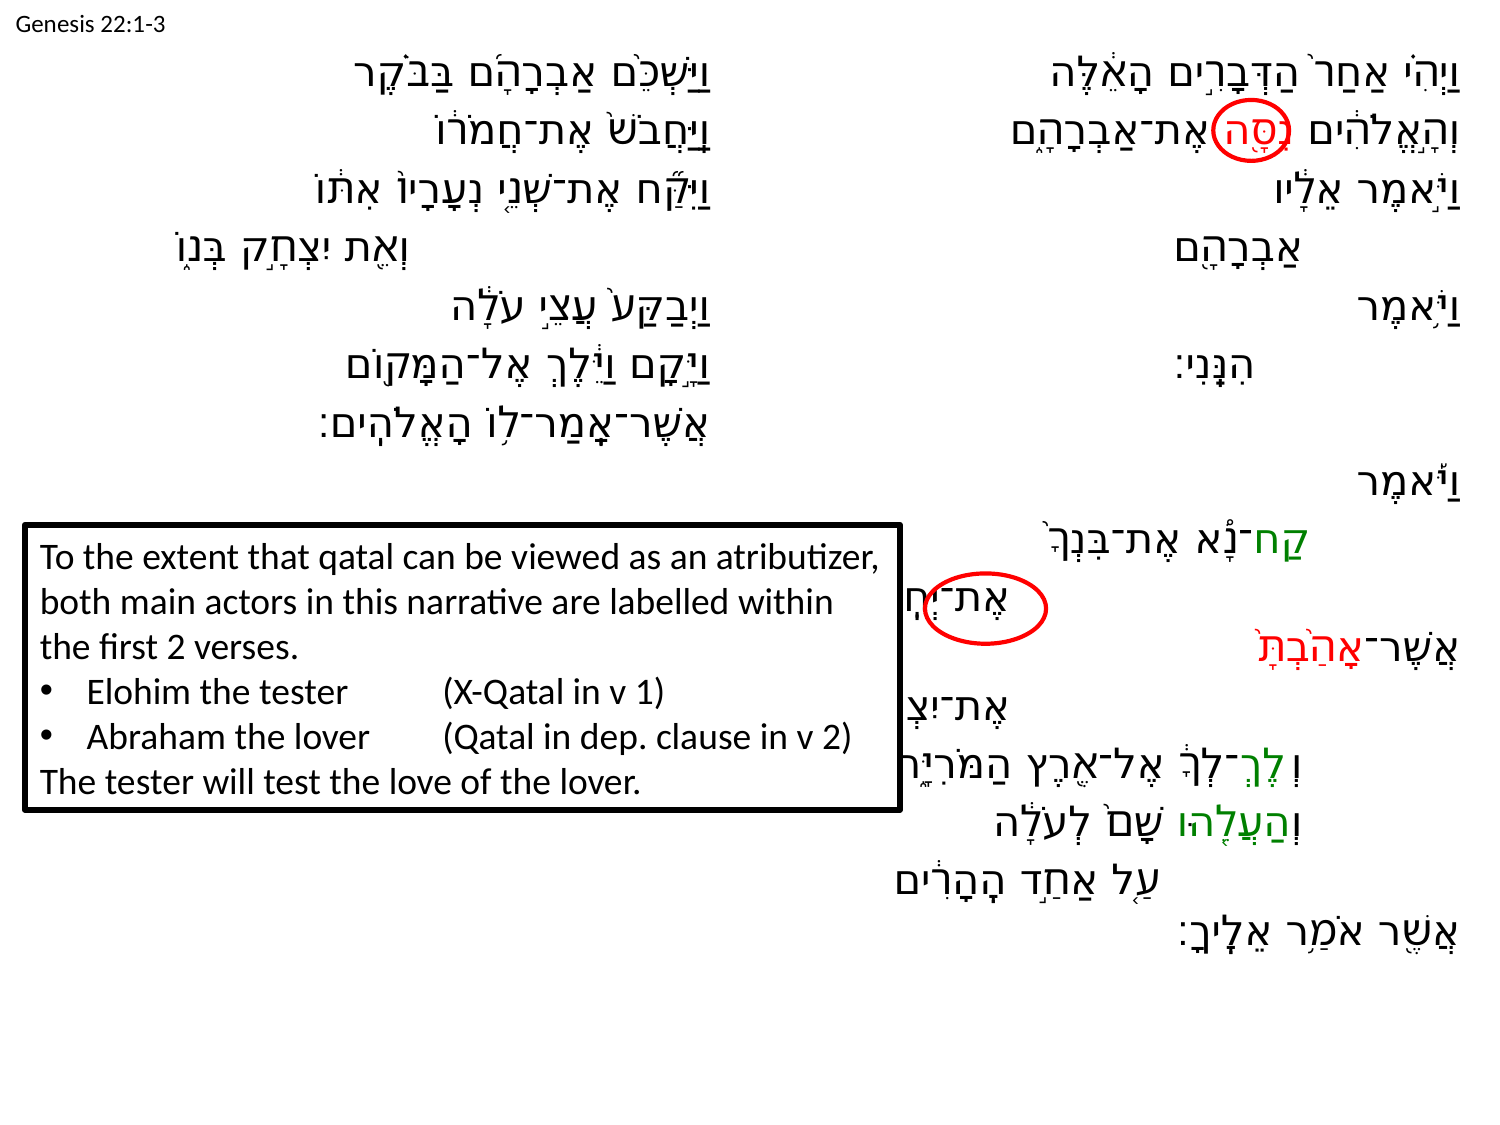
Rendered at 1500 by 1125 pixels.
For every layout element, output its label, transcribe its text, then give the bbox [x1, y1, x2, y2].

text_box Genesis 22:1-3 [0, 0, 182, 45]
text_box To the extent that qatal can be viewed as an atributizer, both main actors in this narrative are labelled within the first 2 verses. Elohim the tester (X-Qatal in v 1) Abraham the lover (Qatal in dep. clause in v 2) The tester will test the love of the lover. [24, 524, 900, 810]
text_box [922, 571, 1049, 646]
text_box וַיְהִ֗י אַחַר֙ הַדְּבָרִ֣ים הָאֵ֔לֶּה וְהָ֣אֱלֹהִ֔ים נִסָּ֖ה אֶת־אַבְרָהָ֑ם וַיֹּ֣אמֶר אֵלָ֔יו אַבְרָהָ֖ם וַיֹּ֥אמֶר הִנֵּֽנִי׃ וַיֹּ֡אמֶר קַח־נָ֠א אֶת־בִּנְךָ֨ אֶת־יְחִֽידְךָ֤ אֲשֶׁר־אָהַ֙בְתָּ֙ אֶת־יִצְחָ֔ק וְלֶךְ־לְךָ֔ אֶל־אֶ֖רֶץ הַמֹּרִיָּ֑ה וְהַעֲלֵ֤הוּ שָׁם֙ לְעֹלָ֔ה עַ֚ל אַחַ֣ד הֶֽהָרִ֔ים אֲשֶׁ֖ר אֹמַ֥ר אֵלֶֽיךָ׃ [787, 37, 1475, 1113]
text_box וַיַּשְׁכֵּ֨ם אַבְרָהָ֜ם בַּבֹּ֗קֶר וַֽיַּחֲבֹשׁ֙ אֶת־חֲמֹר֔וֹ וַיִּקַּ֞ח אֶת־שְׁנֵ֤י נְעָרָיו֙ אִתּ֔וֹ וְאֵ֖ת יִצְחָ֣ק בְּנ֑וֹ וַיְבַקַּע֙ עֲצֵ֣י עֹלָ֔ה וַיָּ֣קָם וַיֵּ֔לֶךְ אֶל־הַמָּק֖וֹם אֲשֶׁר־אָֽמַר־ל֥וֹ הָאֱלֹהִֽים׃ [0, 37, 725, 1113]
text_box [1211, 97, 1292, 163]
